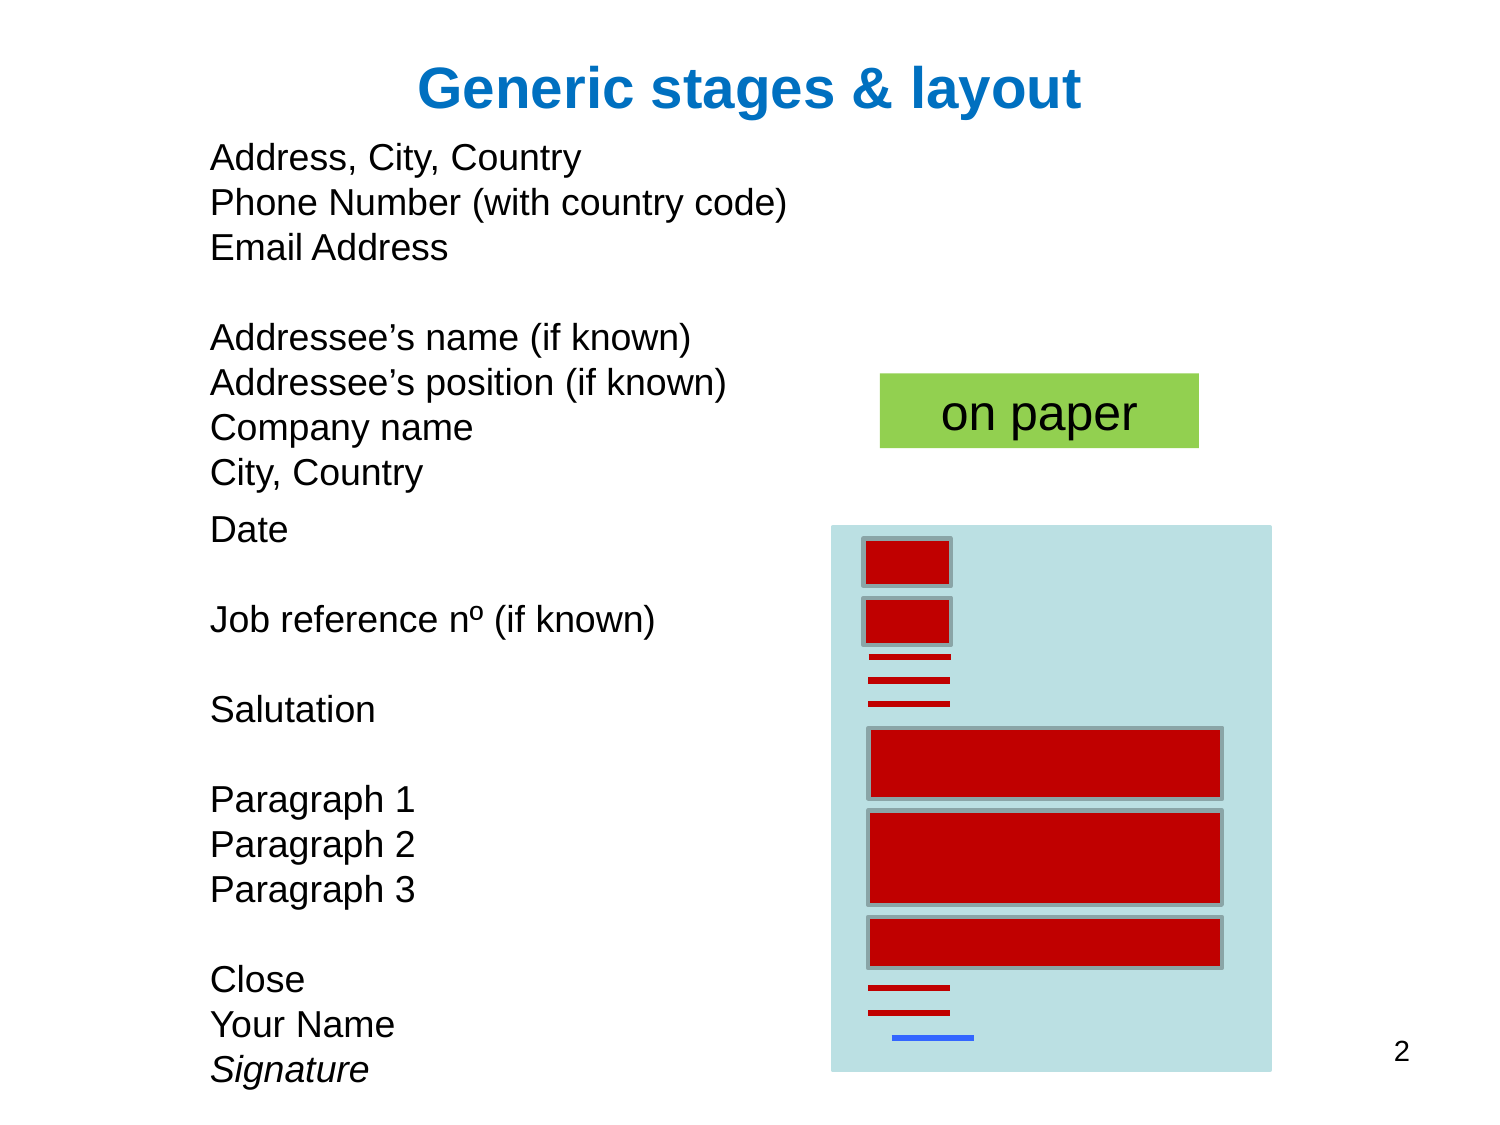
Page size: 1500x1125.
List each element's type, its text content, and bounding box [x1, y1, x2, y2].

title Generic stages & layout [75, 45, 1425, 126]
list Address, City, Country Phone Number (with country code) Email Address Addressee’s name (if known) Addressee’s position (if known) Company name City, Country Date Job reference nº (if known) Salutation Paragraph 1 Paragraph 2 Paragraph 3 Close Your Name Signature [194, 125, 821, 1094]
slide_number 2 [1074, 1024, 1425, 1103]
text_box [832, 526, 1270, 1071]
text_box on paper [879, 373, 1199, 449]
